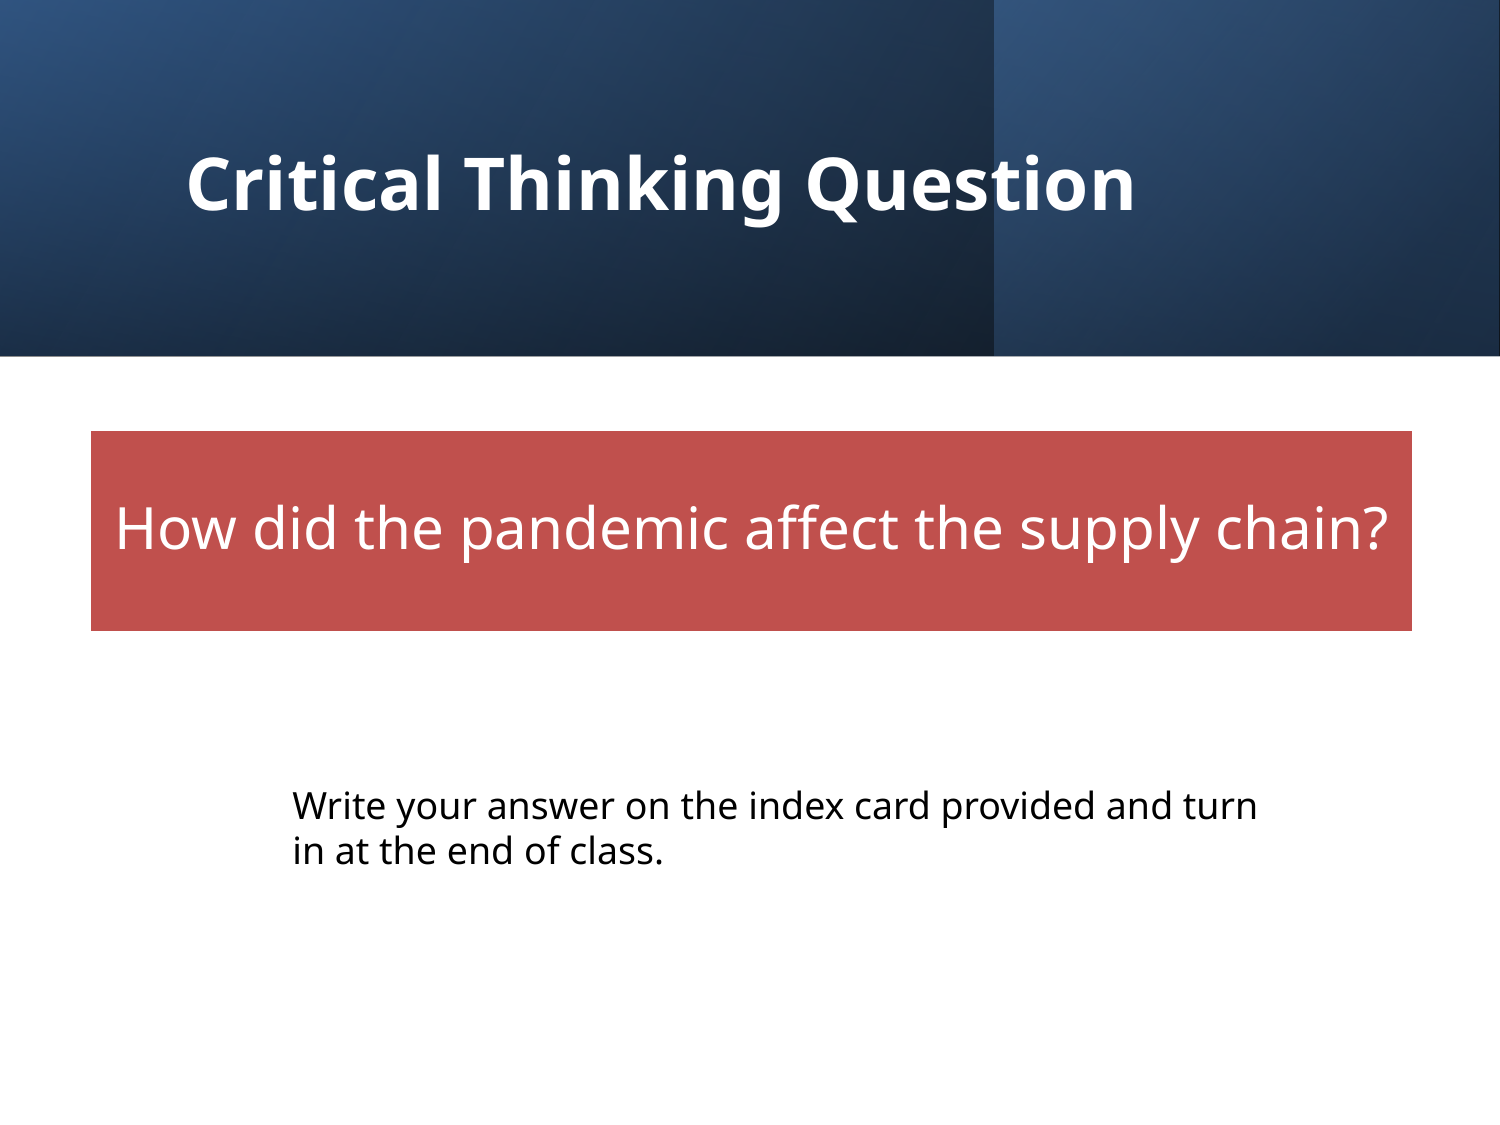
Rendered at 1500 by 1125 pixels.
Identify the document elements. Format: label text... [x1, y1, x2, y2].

title Critical Thinking Question [170, 57, 1366, 316]
text_box Write your answer on the index card provided and turn in at the end of class. [277, 775, 1306, 880]
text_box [78, 428, 1424, 634]
text_box [0, 0, 1500, 358]
text_box [0, 358, 1500, 1125]
